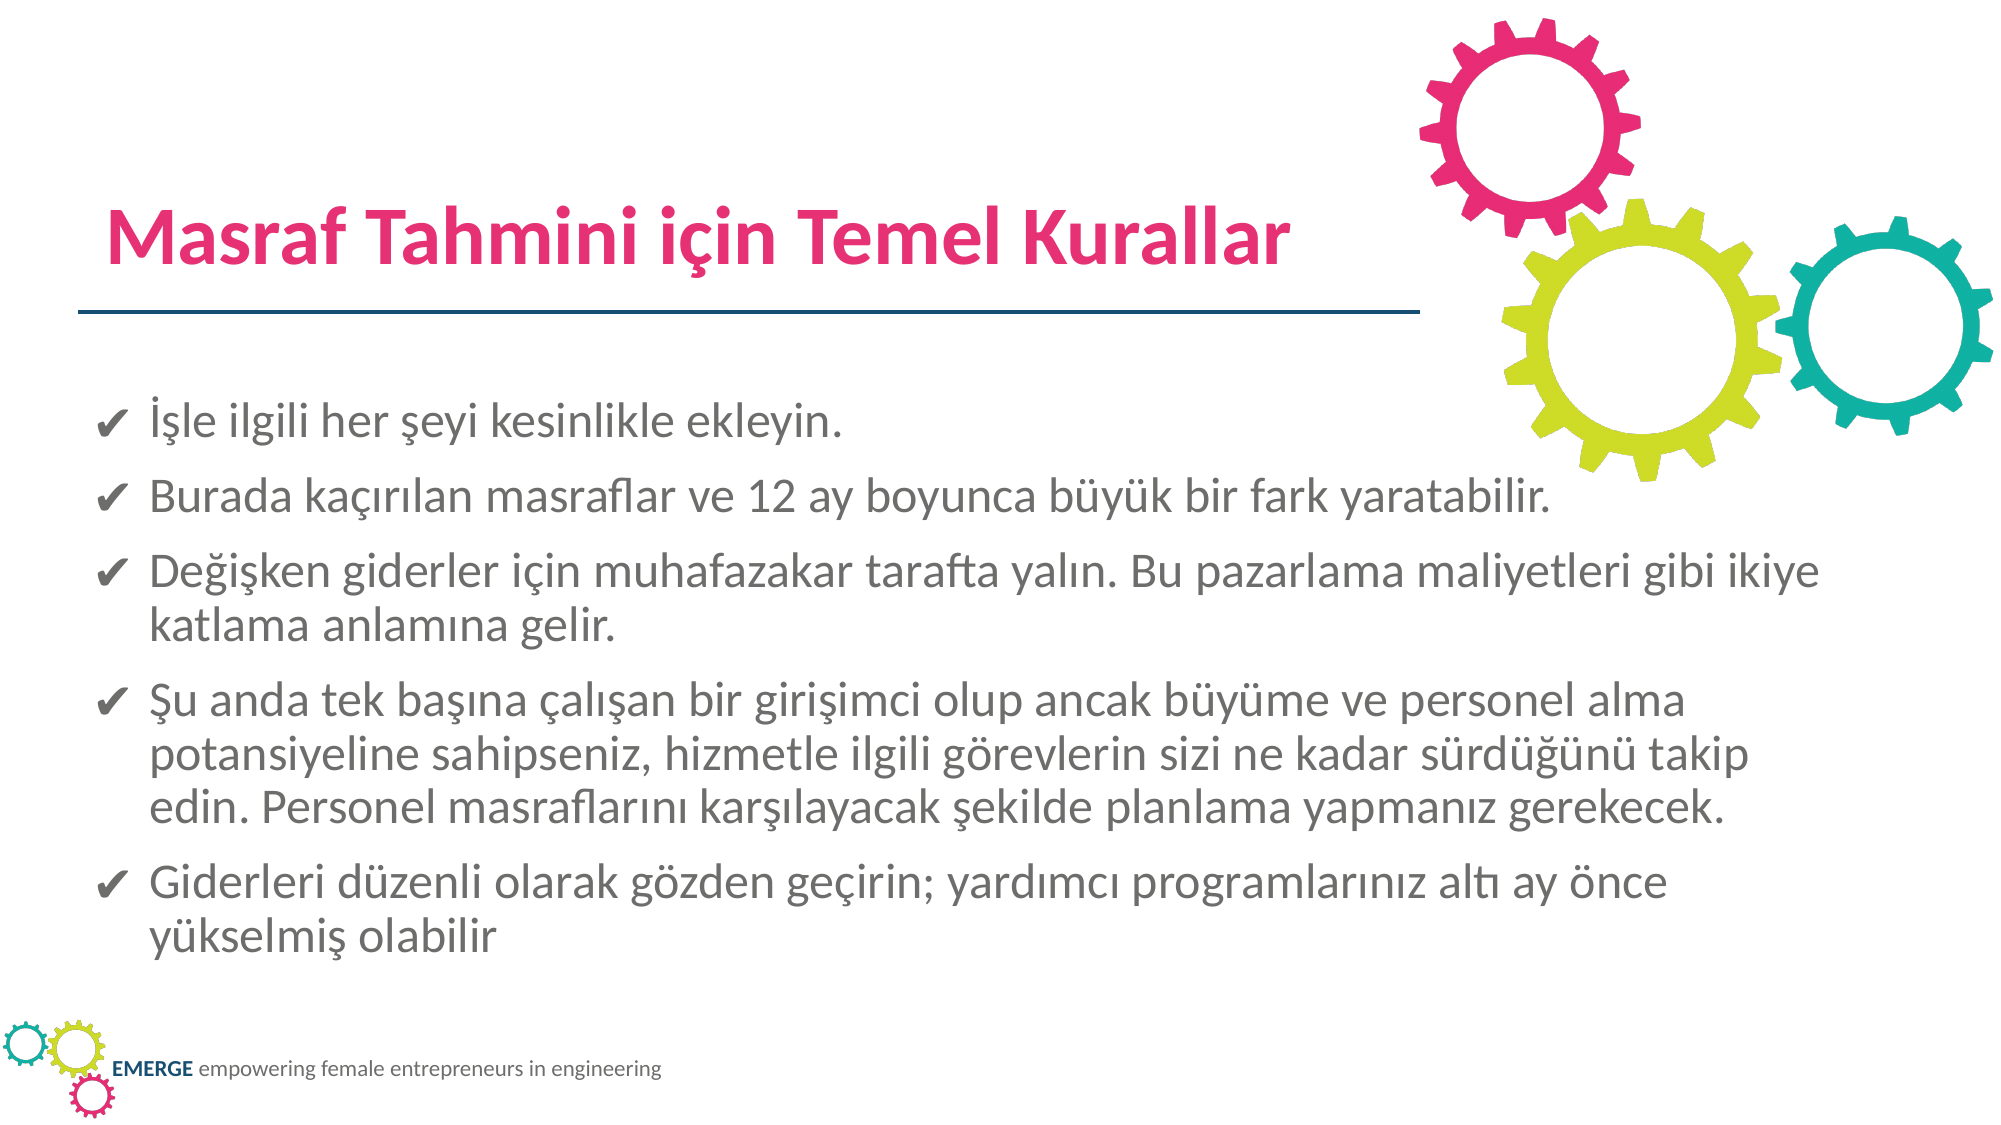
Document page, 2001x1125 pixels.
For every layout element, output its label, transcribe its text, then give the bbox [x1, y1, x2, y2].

picture [0, 993, 134, 1125]
list Masraf Tahmini için Temel Kurallar [90, 154, 1498, 386]
picture [1324, 0, 2001, 473]
list İşle ilgili her şeyi kesinlikle ekleyin. Burada kaçırılan masraflar ve 12 ay boyunca büyük bir fark yaratabilir. Değişken giderler için muhafazakar tarafta yalın. Bu pazarlama maliyetleri gibi ikiye katlama anlamına gelir. Şu anda tek başına çalışan bir girişimci olup ancak büyüme ve personel alma potansiyeline sahipseniz, hizmetle ilgili görevlerin sizi ne kadar sürdüğünü takip edin. Personel masraflarını karşılayacak şekilde planlama yapmanız gerekecek. Giderleri düzenli olarak gözden geçirin; yardımcı programlarınız altı ay önce yükselmiş olabilir [77, 386, 1871, 1039]
